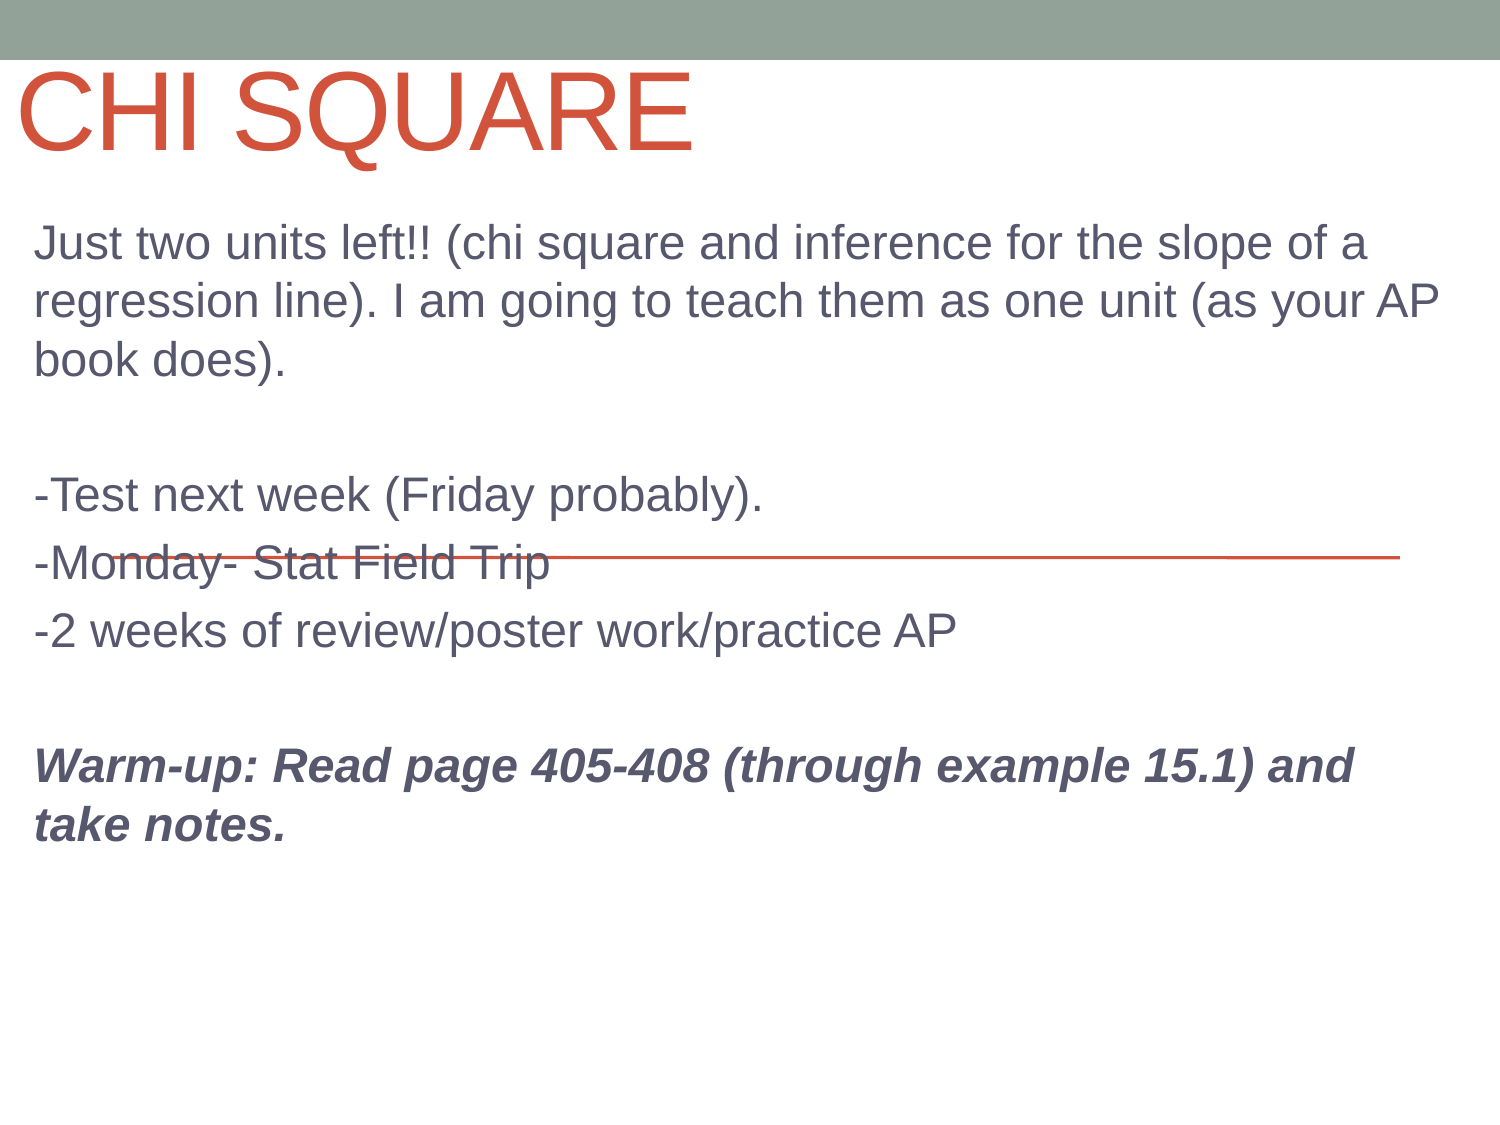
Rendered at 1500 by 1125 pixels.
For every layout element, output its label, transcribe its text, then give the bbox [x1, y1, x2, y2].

title Chi Square [0, 67, 1288, 181]
subtitle Just two units left!! (chi square and inference for the slope of a regression line). I am going to teach them as one unit (as your AP book does). -Test next week (Friday probably). -Monday- Stat Field Trip -2 weeks of review/poster work/practice AP Warm-up: Read page 405-408 (through example 15.1) and take notes. [18, 203, 1468, 863]
